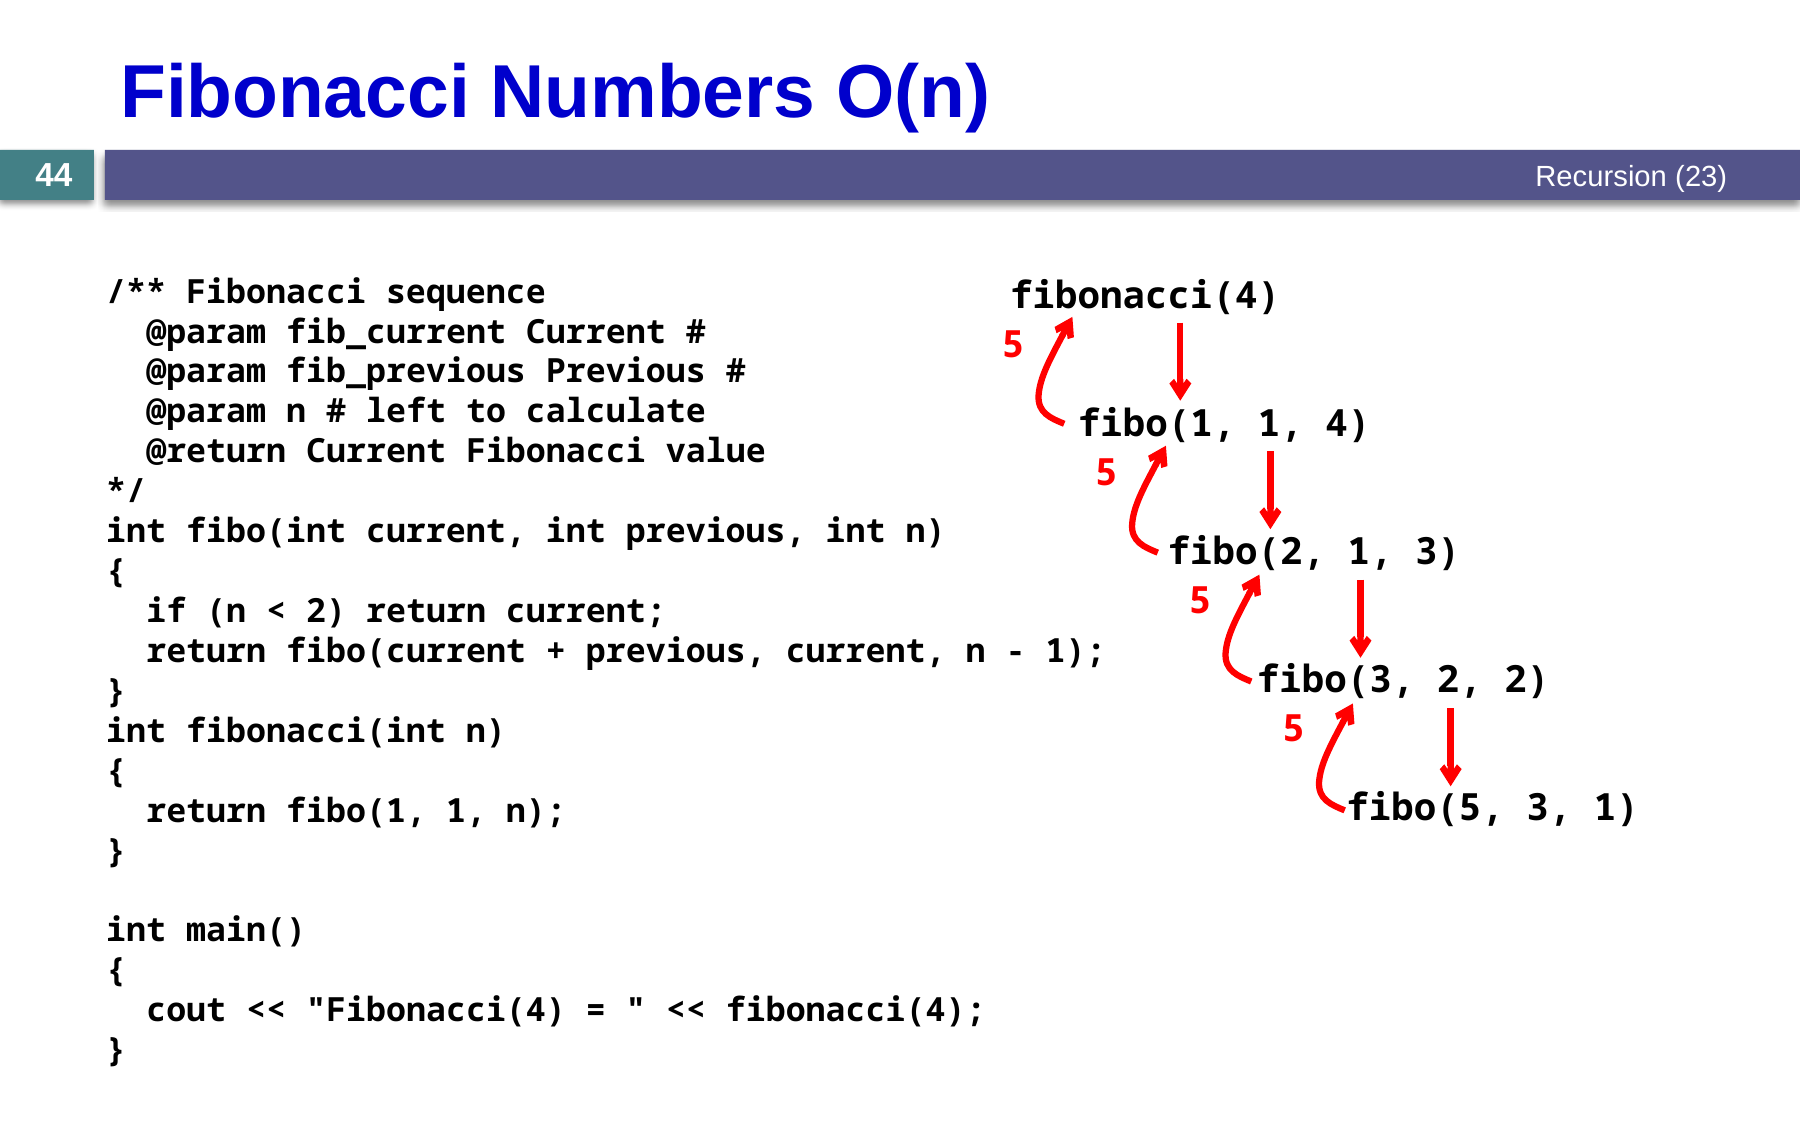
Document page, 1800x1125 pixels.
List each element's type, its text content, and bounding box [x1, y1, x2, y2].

title Fibonacci Numbers O(n) [105, 27, 1743, 149]
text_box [987, 312, 1073, 425]
slide_number 44 [0, 150, 108, 196]
text_box fibo(5, 3, 1) [1331, 775, 1654, 836]
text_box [1004, 262, 1286, 390]
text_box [1073, 390, 1375, 530]
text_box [1080, 439, 1167, 553]
footer Recursion (23) [675, 149, 1743, 202]
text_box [1163, 519, 1465, 658]
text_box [1174, 567, 1260, 682]
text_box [1252, 647, 1554, 787]
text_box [1267, 695, 1354, 811]
text_box /** Fibonacci sequence @param fib_current Current # @param fib_previous Previous # @param n # left to calculate @return Current Fibonacci value */ int fibo(int current, int previous, int n) { if (n < 2) return current; return fibo(current + previous, current, n - 1); } int fibonacci(int n) { return fibo(1, 1, n); } int main() { cout << "Fibonacci(4) = " << fibonacci(4); } [91, 262, 1188, 1076]
